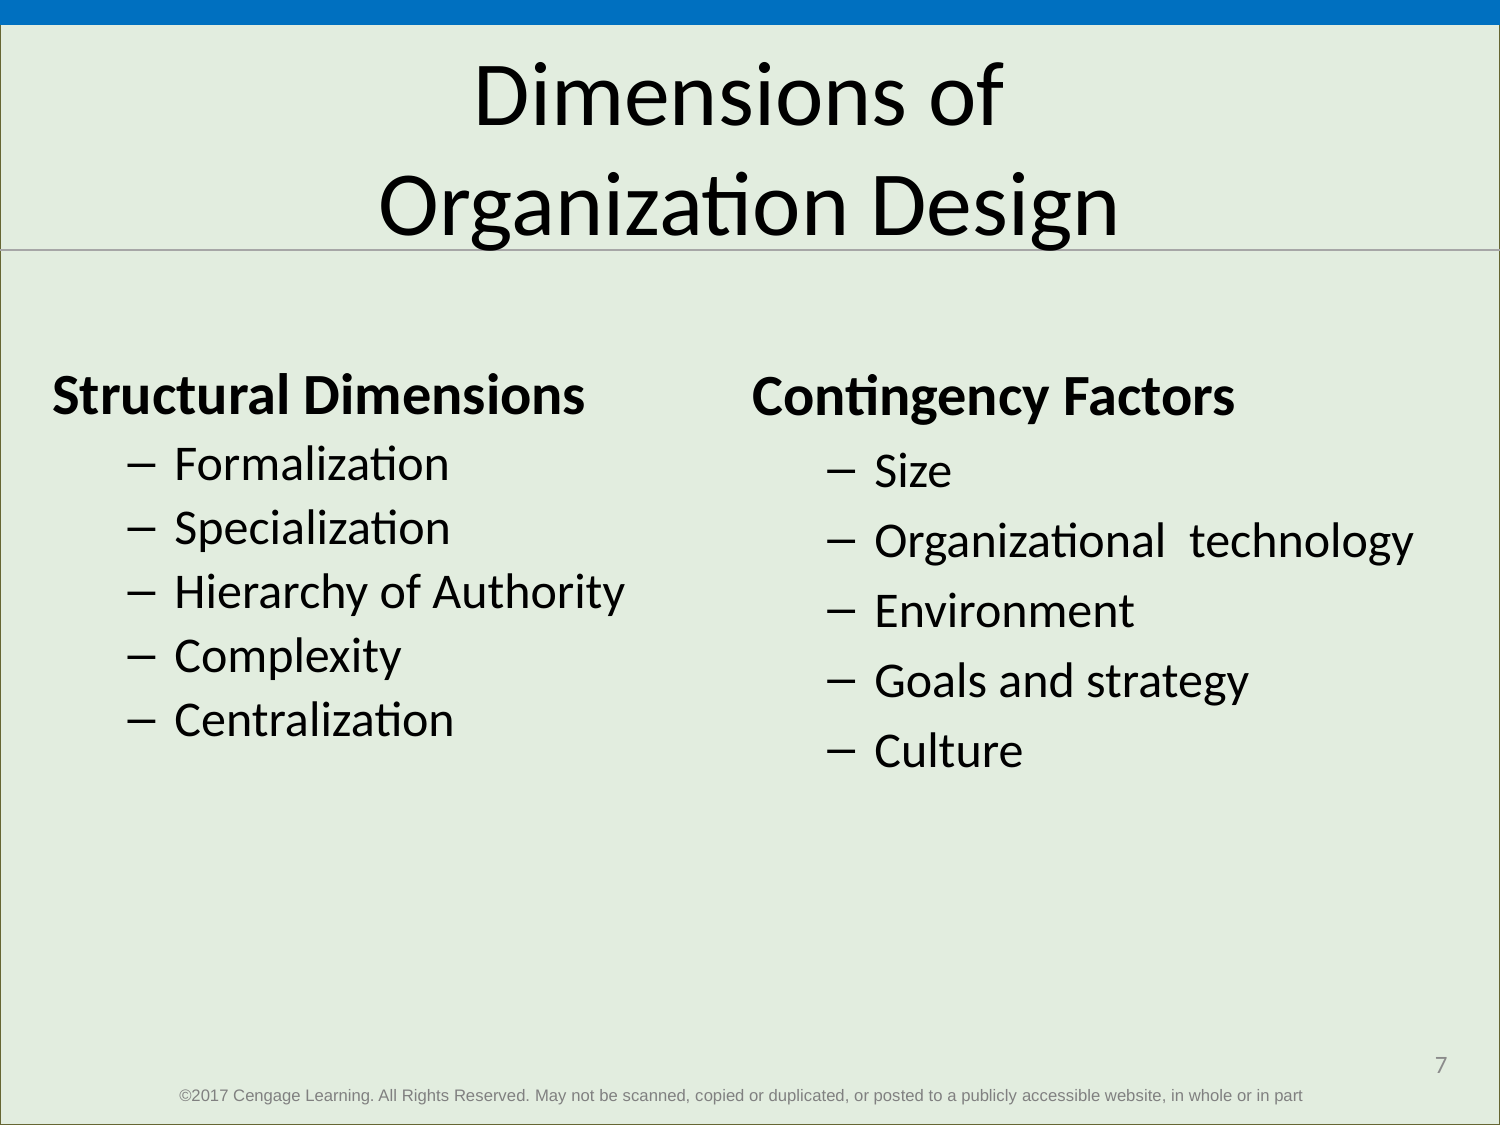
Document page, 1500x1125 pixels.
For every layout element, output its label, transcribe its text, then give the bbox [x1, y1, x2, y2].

text_box ©2017 Cengage Learning. All Rights Reserved. May not be scanned, copied or duplicated, or posted to a publicly accessible website, in whole or in part [164, 1077, 1395, 1125]
title Dimensions of Organization Design [0, 50, 1500, 238]
slide_number 7 [1212, 1050, 1463, 1078]
list Contingency Factors Size Organizational technology Environment Goals and strategy Culture [737, 350, 1475, 1094]
list Structural Dimensions Formalization Specialization Hierarchy of Authority Complexity Centralization [37, 356, 737, 1100]
